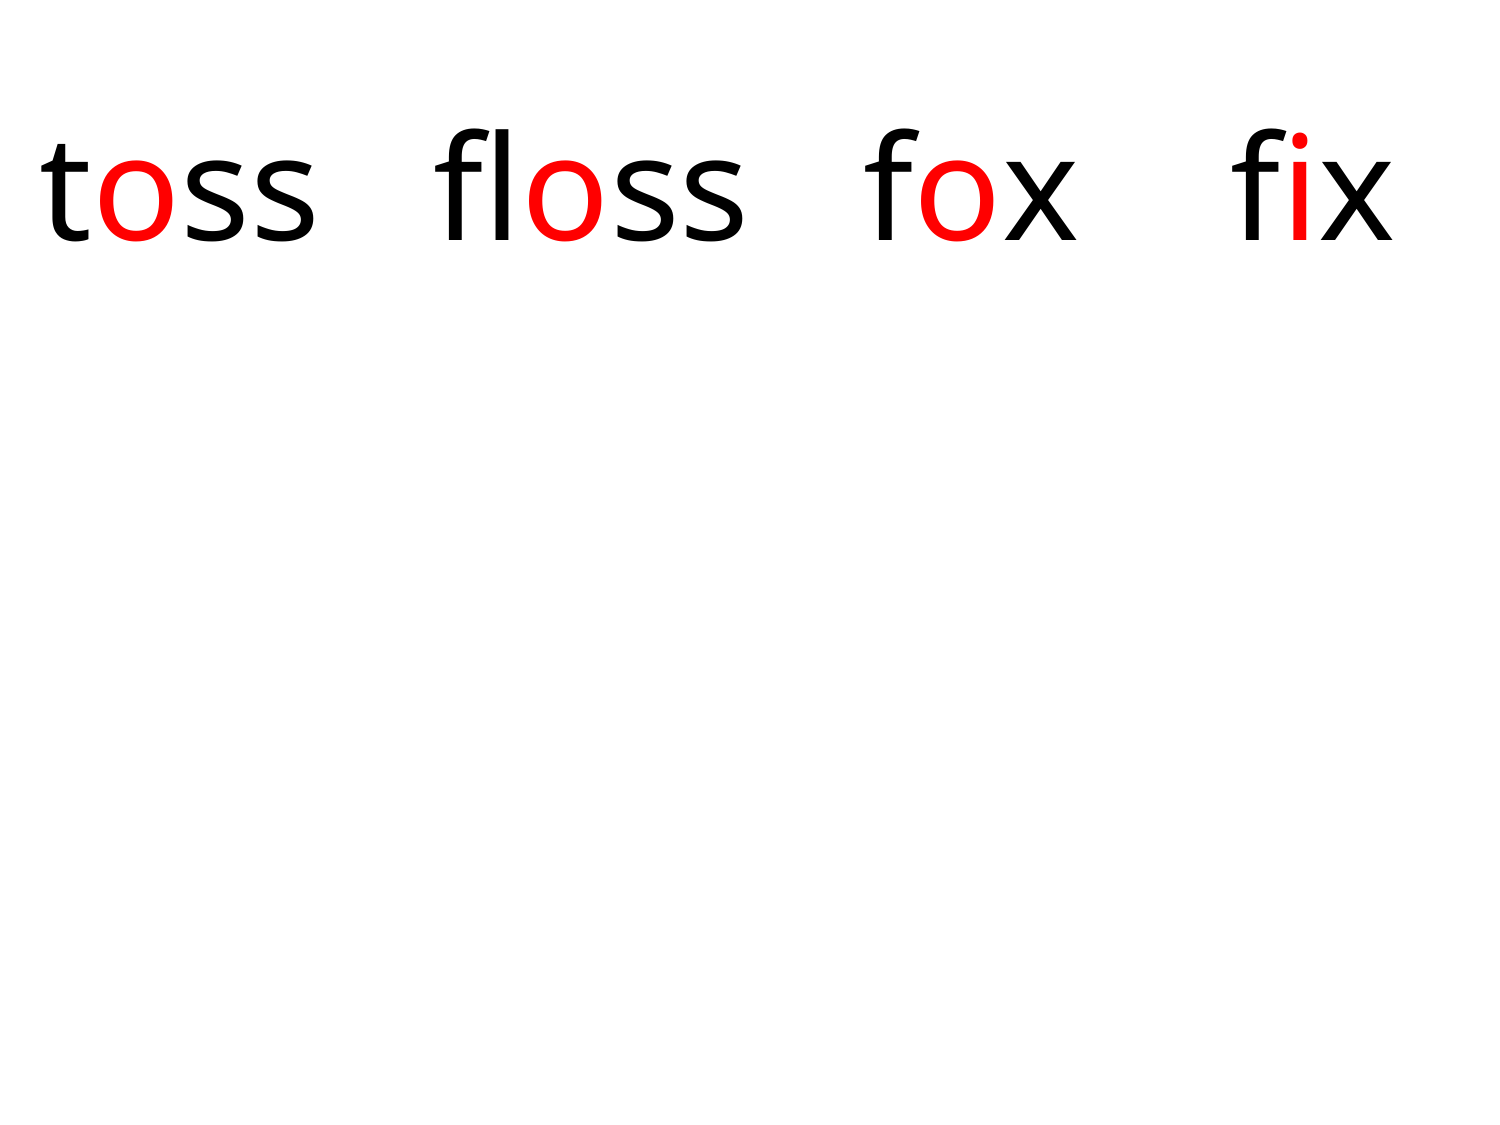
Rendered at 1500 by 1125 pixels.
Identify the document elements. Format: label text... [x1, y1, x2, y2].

text_box toss floss fox fix [25, 87, 1485, 452]
